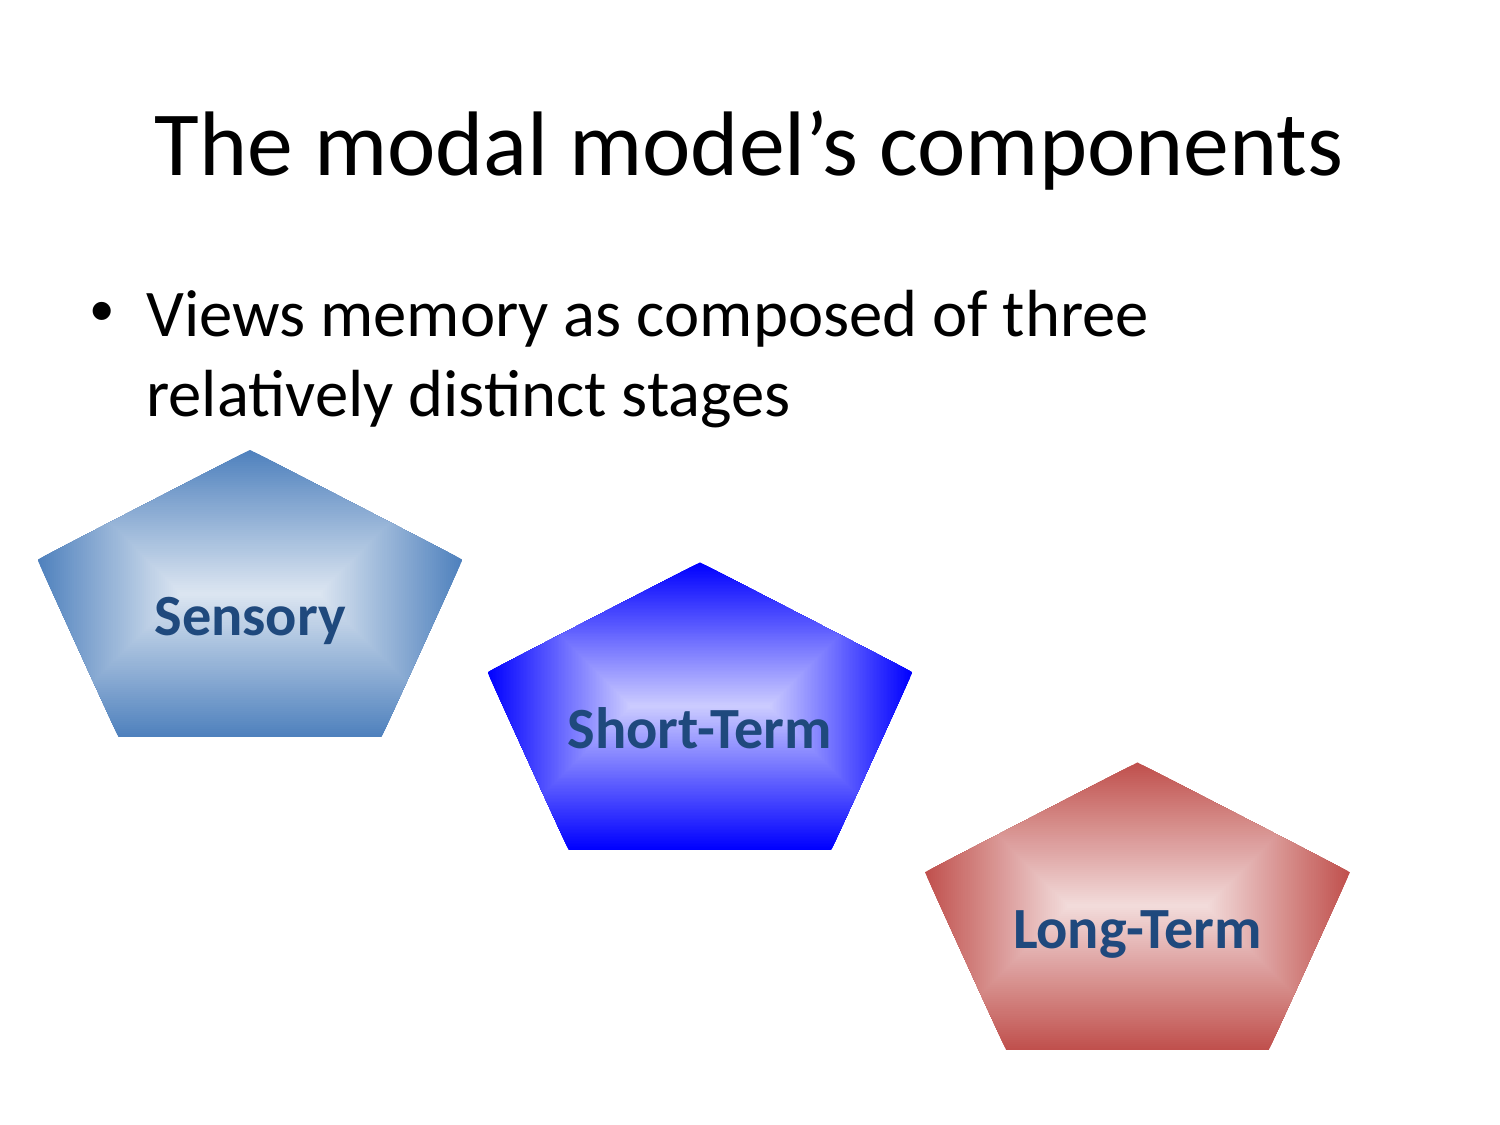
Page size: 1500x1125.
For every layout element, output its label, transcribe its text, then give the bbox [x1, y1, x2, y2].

text_box Long-Term [924, 762, 1350, 1050]
title The modal model’s components [75, 45, 1425, 233]
text_box Short-Term [487, 562, 913, 850]
list Views memory as composed of three relatively distinct stages [75, 262, 1425, 1005]
text_box Sensory [37, 449, 463, 738]
